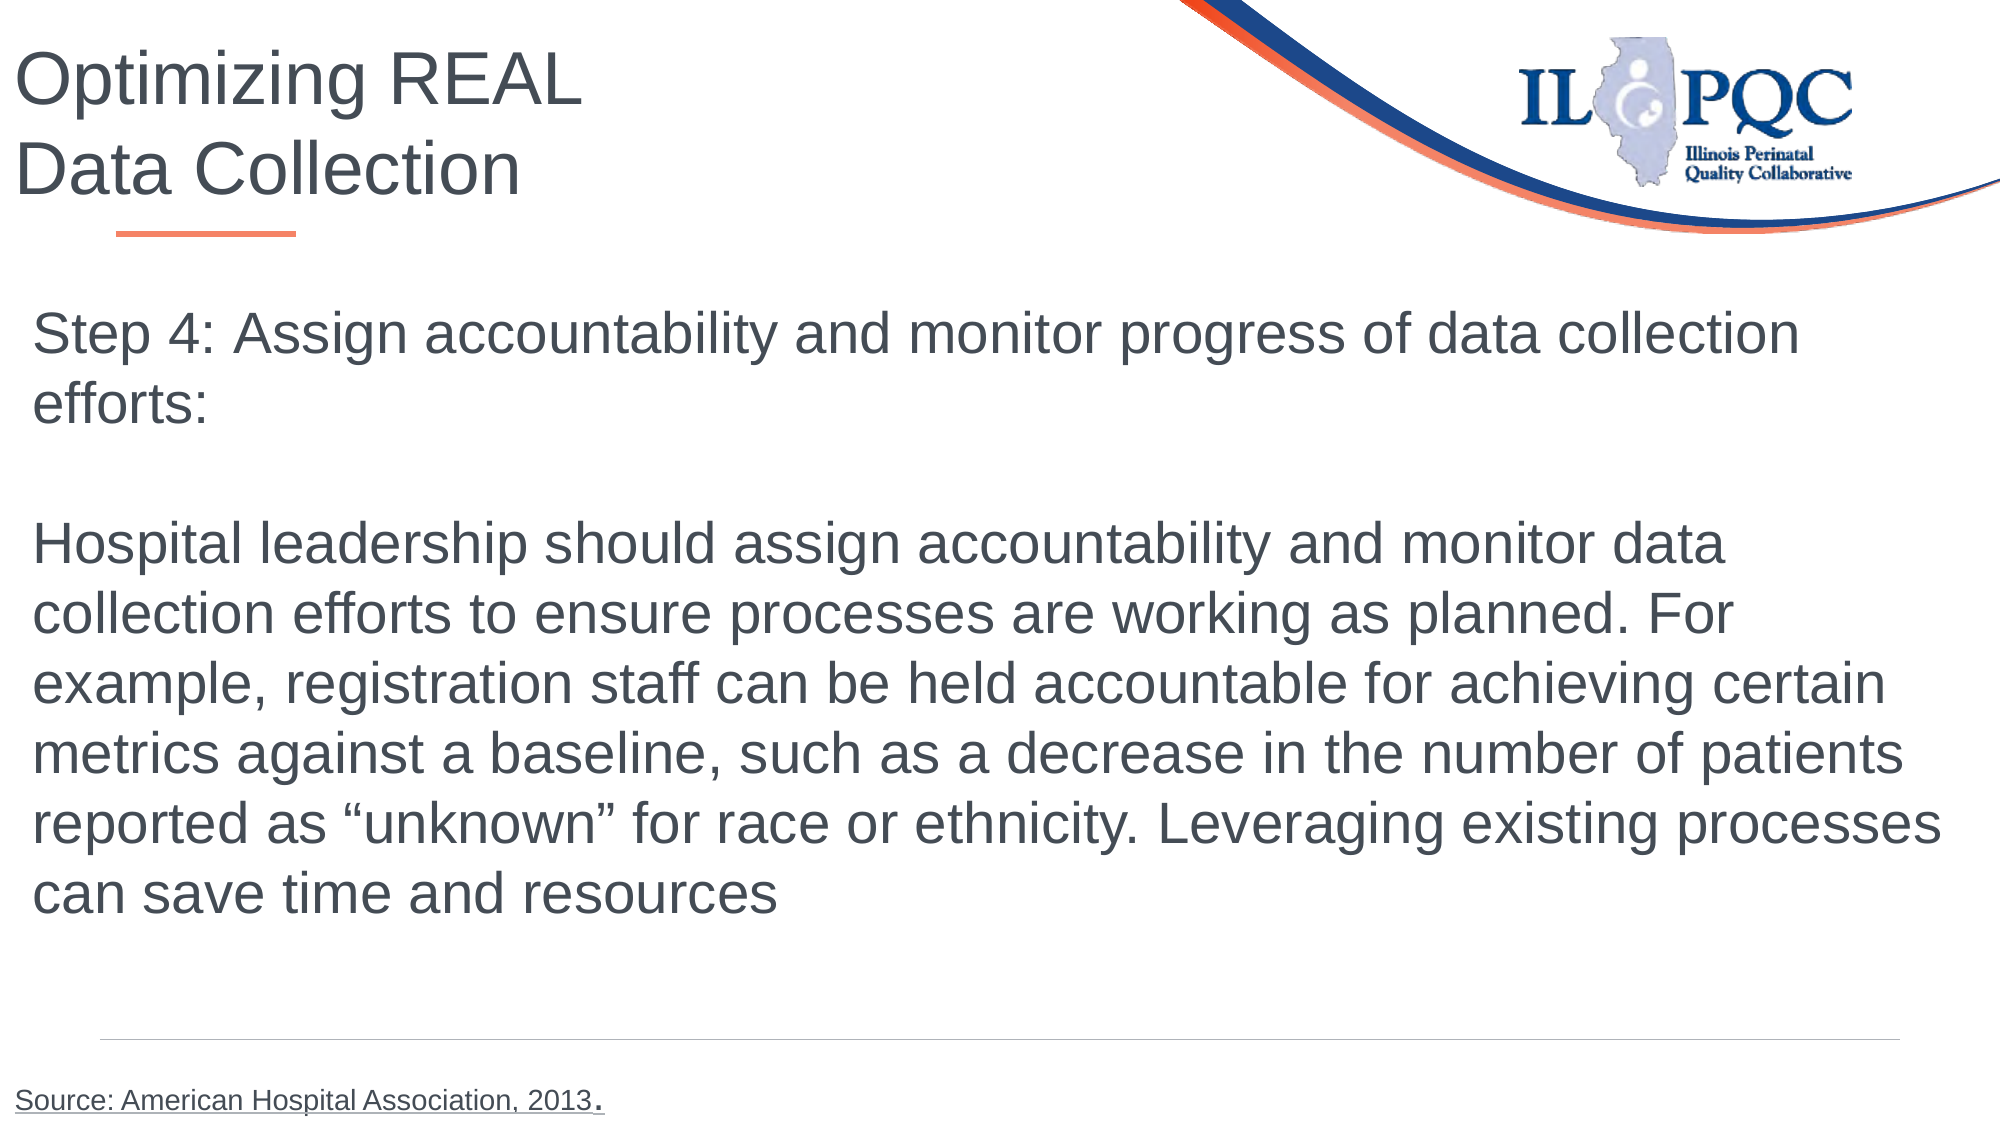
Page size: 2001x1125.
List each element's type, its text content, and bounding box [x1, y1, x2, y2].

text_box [1179, 0, 2000, 235]
text_box Source: American Hospital Association, 2013. [12, 1064, 1817, 1119]
text_box Step 4: Assign accountability and monitor progress of data collection efforts: Hospital leadership should assign accountability and monitor data collection efforts to ensure processes are working as planned. For example, registration staff can be held accountable for achieving certain metrics against a baseline, such as a decrease in the number of patients reported as “unknown” for race or ethnicity. Leveraging existing processes can save time and resources [17, 287, 1980, 933]
title Optimizing REAL Data Collection [12, 23, 1179, 214]
